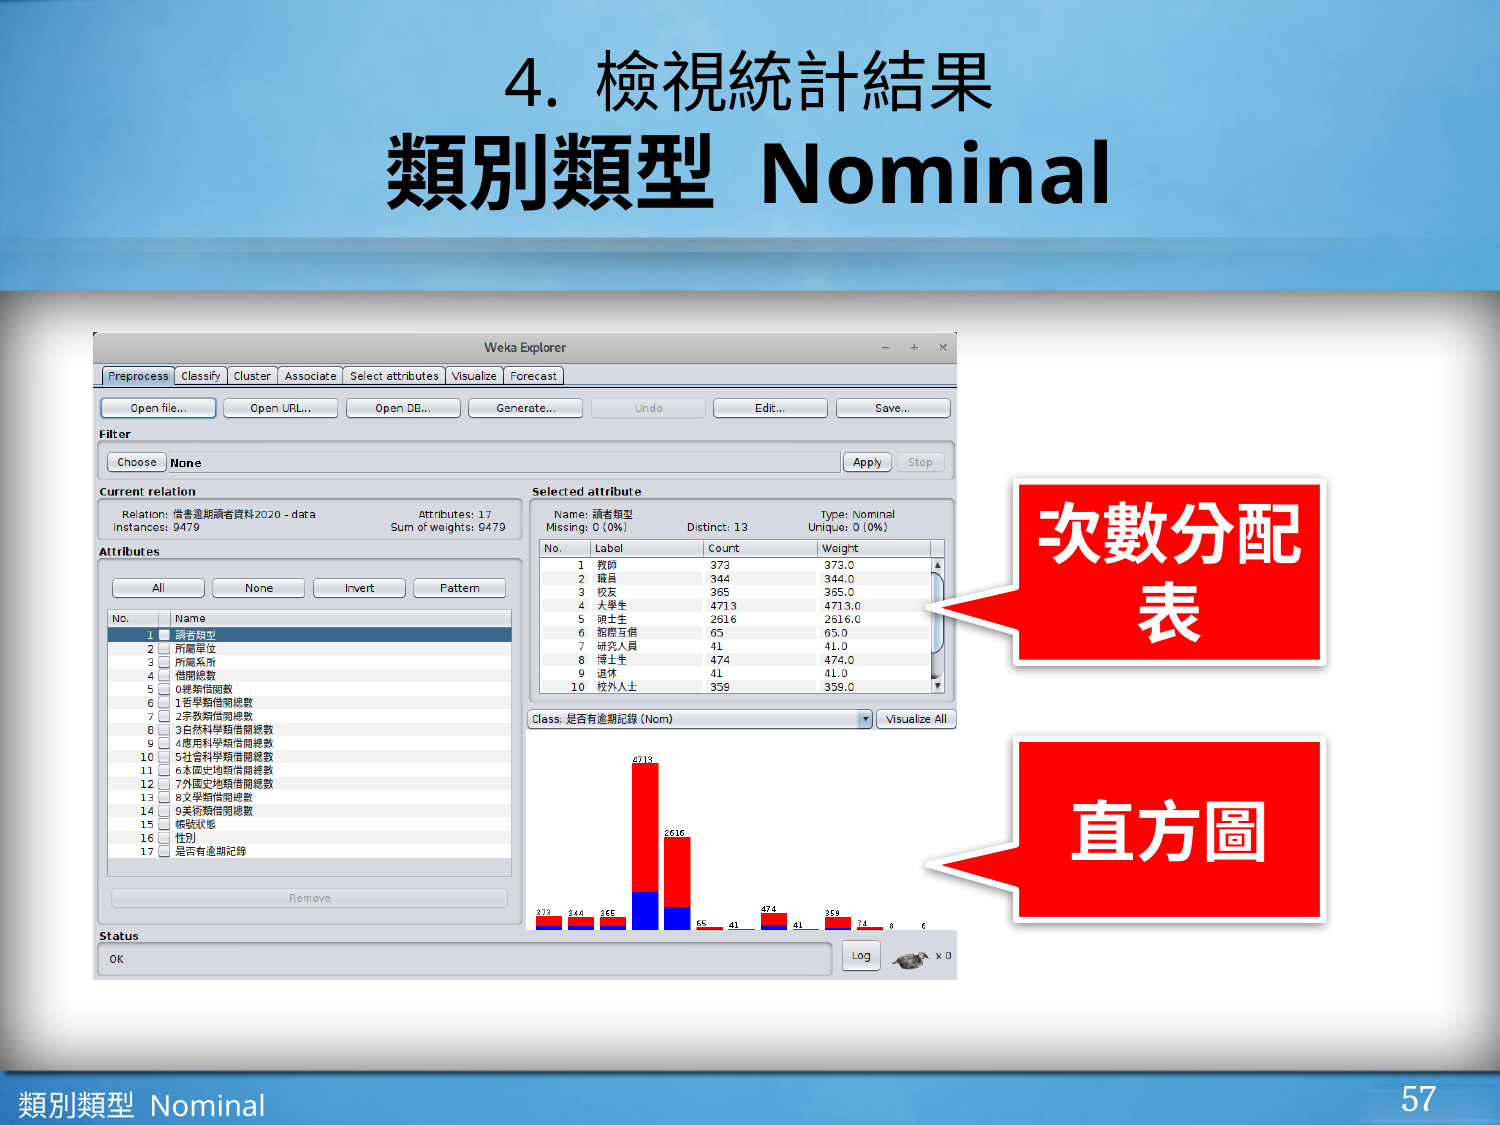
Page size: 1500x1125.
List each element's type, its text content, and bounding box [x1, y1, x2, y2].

subtitle 類別類型 Nominal [3, 1080, 1348, 1125]
picture [0, 0, 1500, 1125]
text_box 直方圖 [961, 738, 1324, 921]
slide_number ‹#› [1350, 1074, 1488, 1118]
text_box 次數分配表 [961, 481, 1324, 663]
title 4. 檢視統計結果 類別類型 Nominal [78, 27, 1422, 232]
